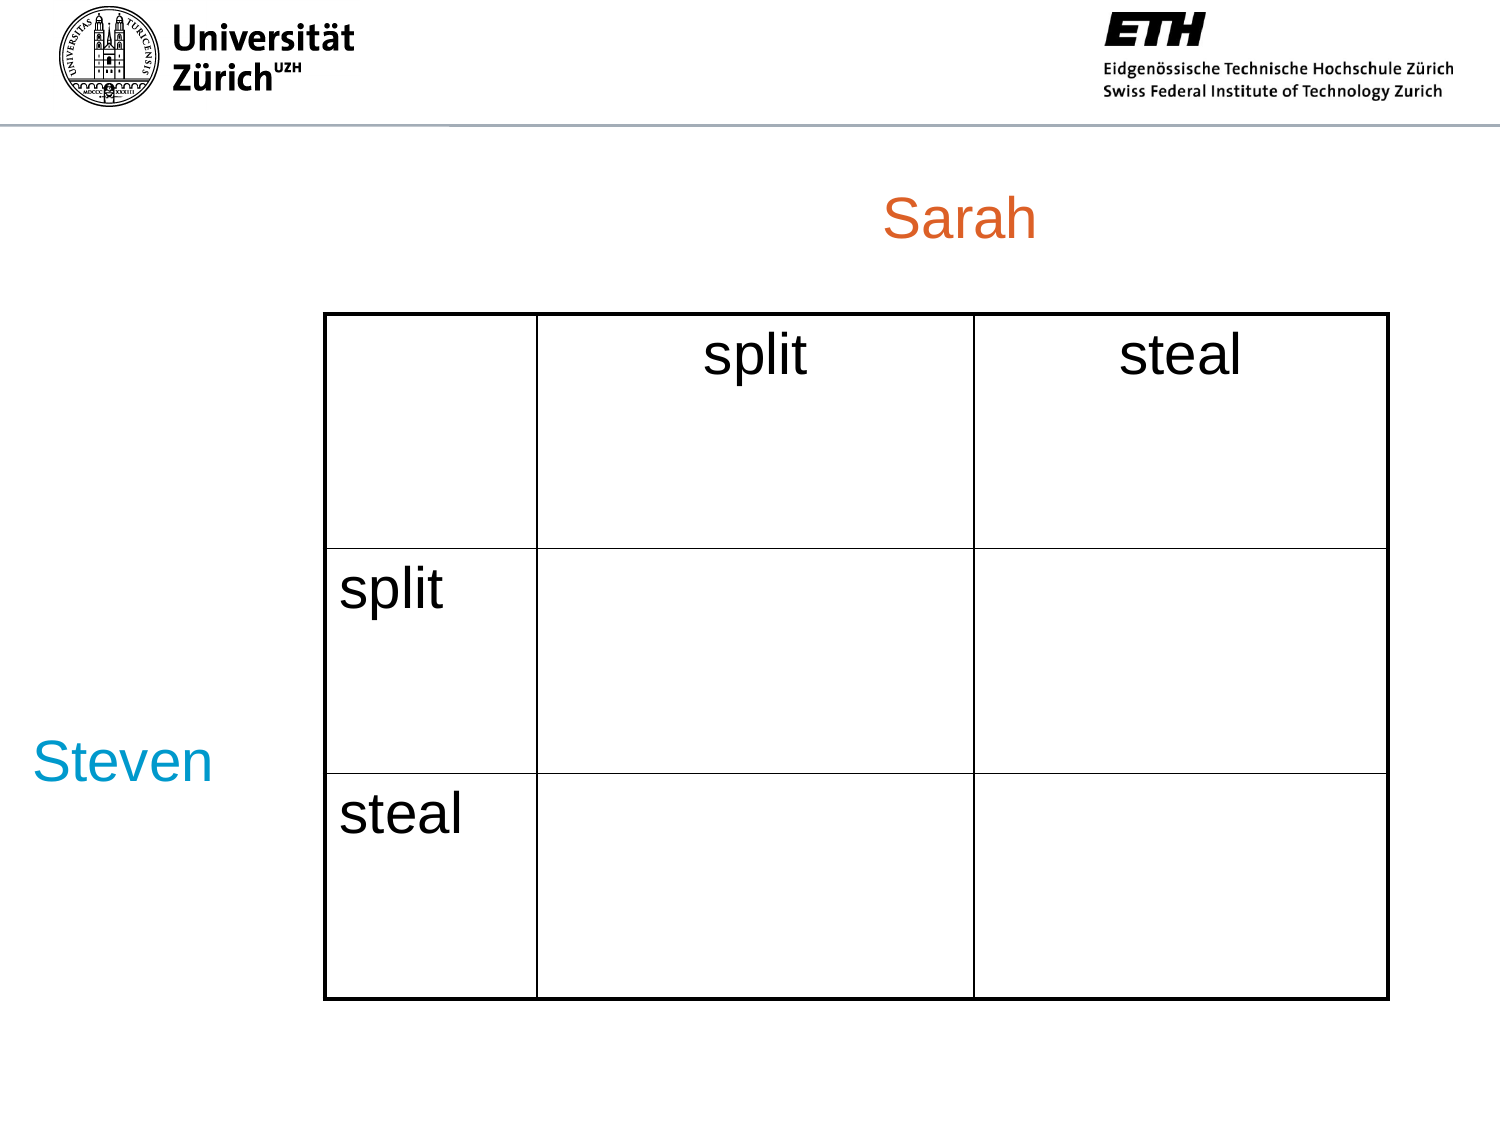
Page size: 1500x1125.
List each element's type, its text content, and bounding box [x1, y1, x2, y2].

table_cell [975, 549, 1386, 773]
table_cell [538, 549, 973, 773]
table_cell [975, 774, 1386, 997]
table_cell [538, 774, 973, 997]
table_cell split [327, 549, 536, 773]
text_box Steven [17, 716, 241, 801]
table_cell steal [327, 774, 536, 997]
picture [53, 0, 360, 113]
table_header split [538, 316, 973, 548]
picture [1104, 12, 1453, 101]
text_box Sarah [868, 172, 1105, 258]
table_header steal [975, 316, 1386, 548]
table_header [327, 316, 536, 548]
